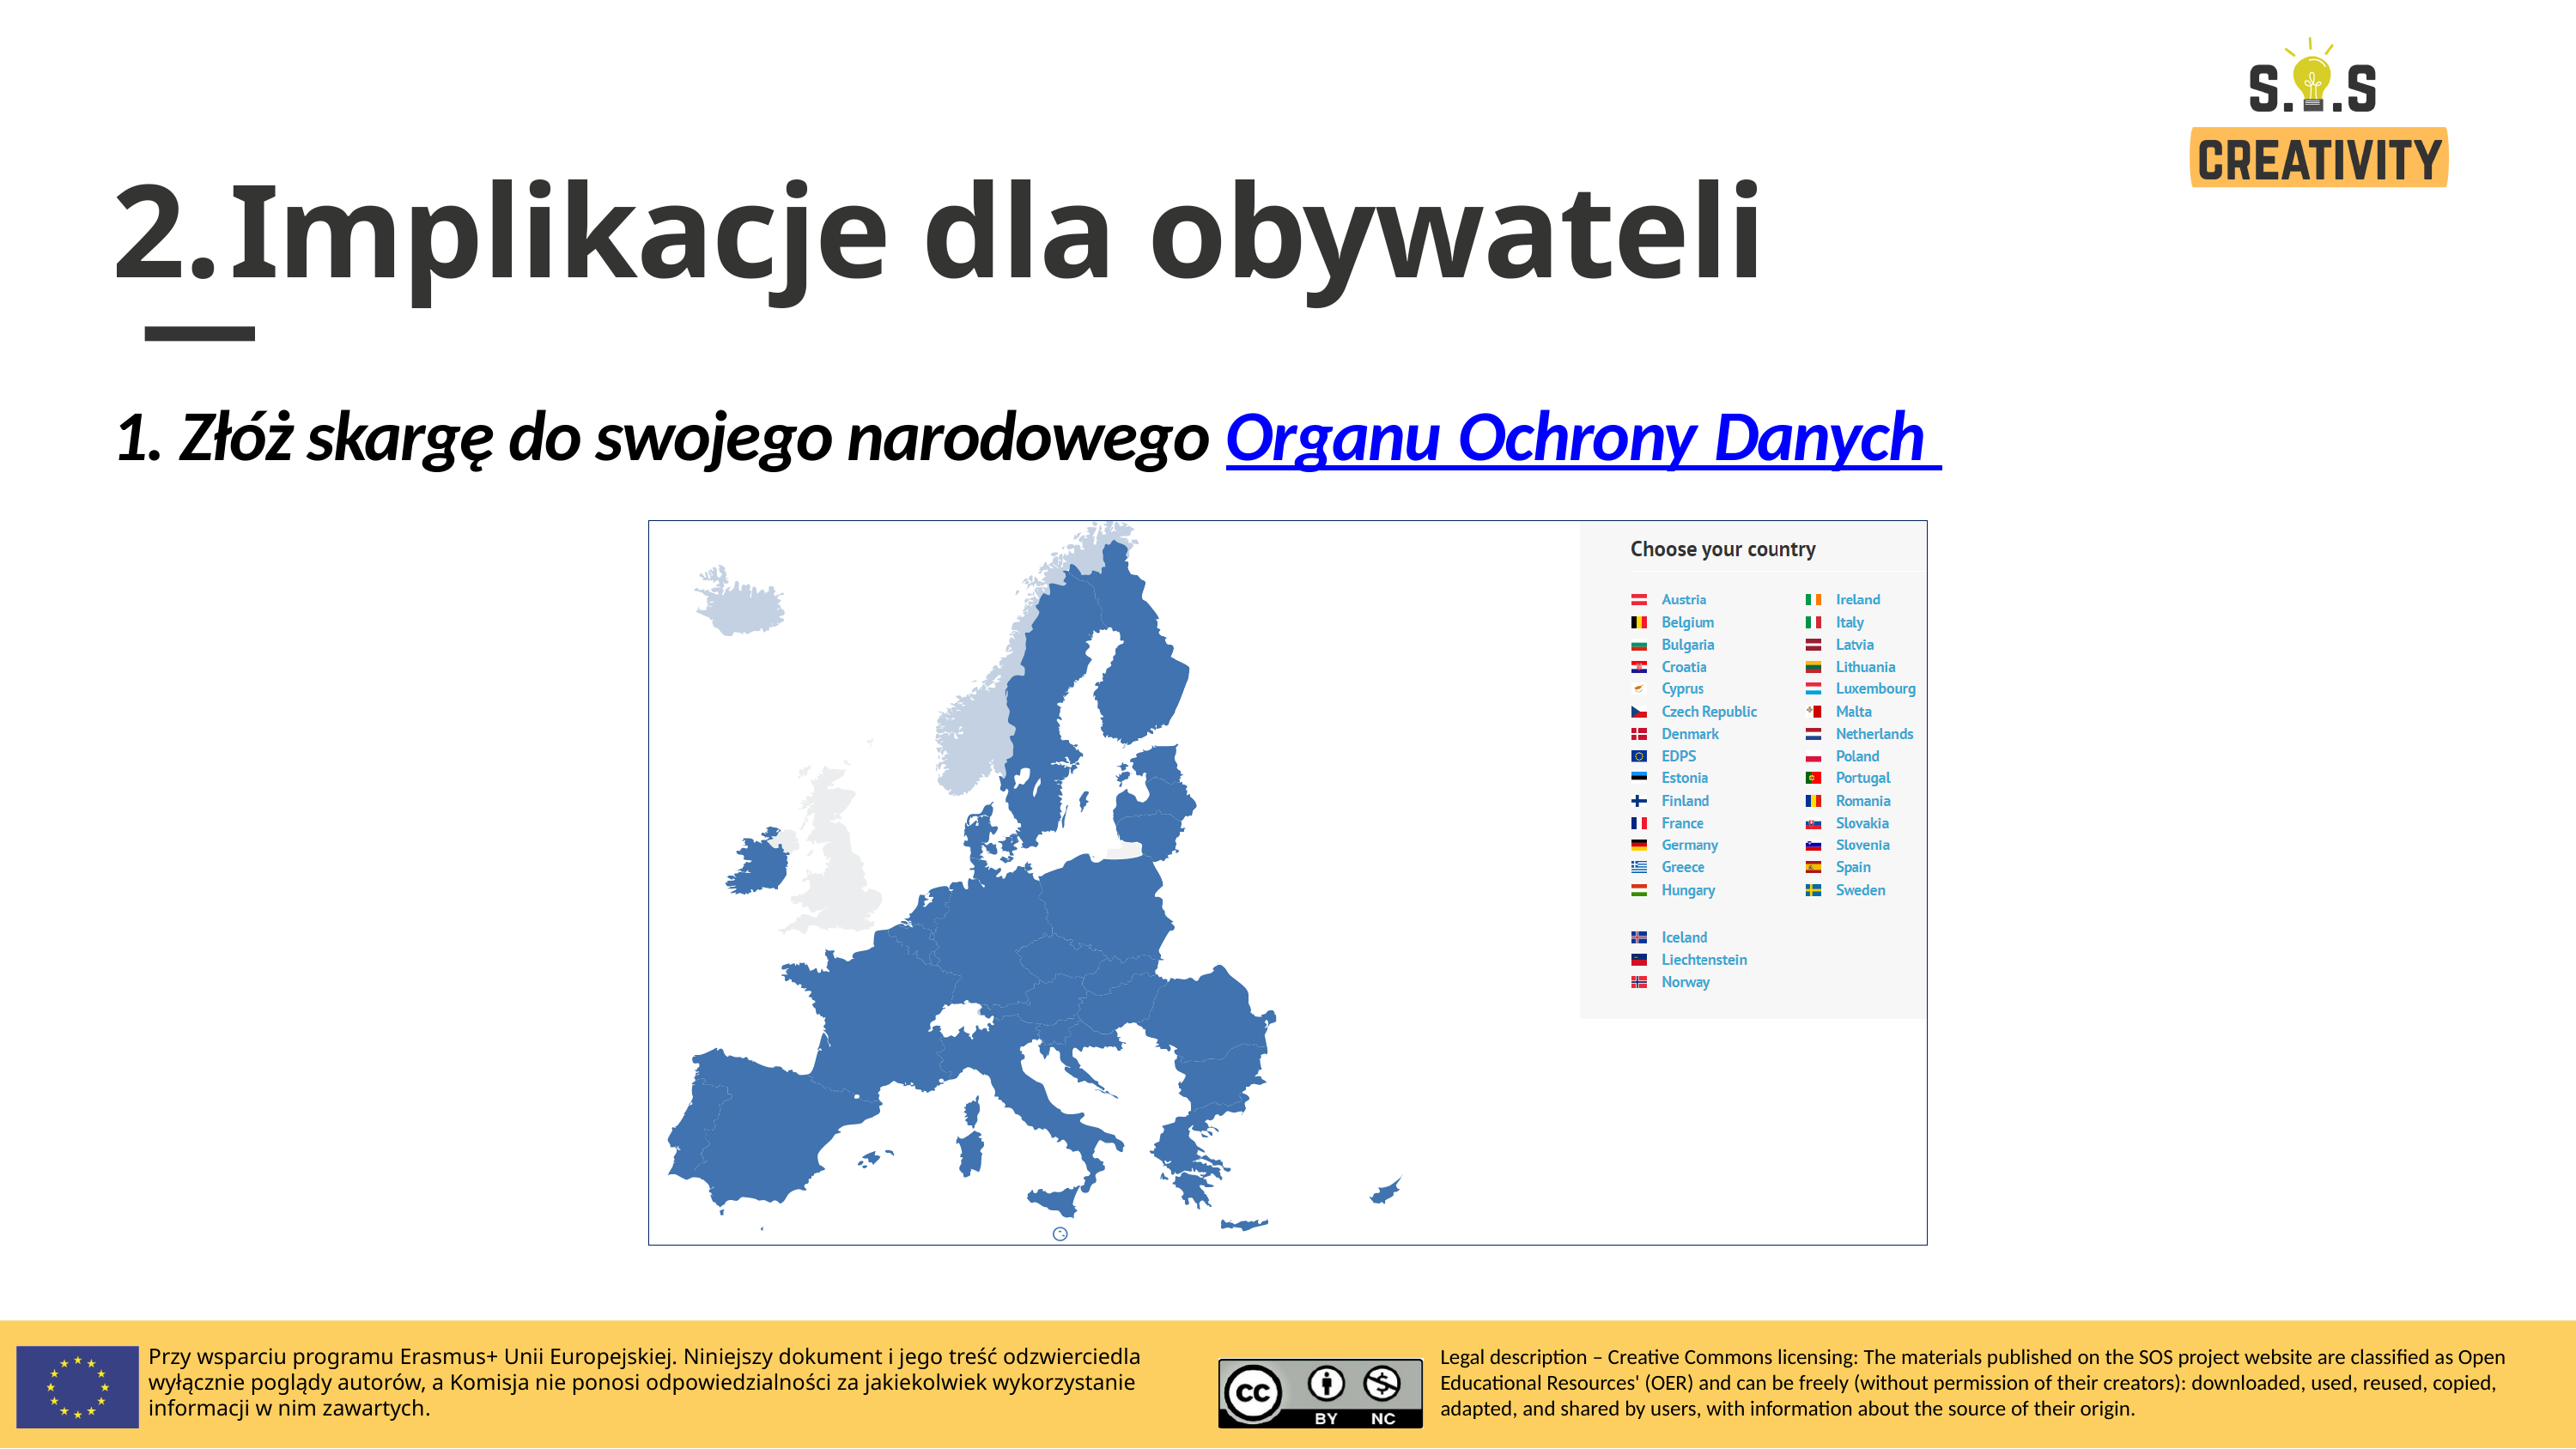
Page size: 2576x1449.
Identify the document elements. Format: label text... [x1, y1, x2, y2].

picture [15, 1346, 139, 1428]
text_box Przy wsparciu programu Erasmus+ Unii Europejskiej. Niniejszy dokument i jego treść odzwierciedla wyłącznie poglądy autorów, a Komisja nie ponosi odpowiedzialności za jakiekolwiek wykorzystanie informacji w nim zawartych. [136, 1337, 1219, 1427]
picture [647, 519, 1929, 1246]
picture [1218, 1357, 1425, 1428]
picture [2189, 37, 2449, 188]
text_box 2. Implikacje dla obywateli 1. Złóż skargę do swojego narodowego Organu Ochrony Danych [112, 147, 2449, 476]
text_box Legal description – Creative Commons licensing: The materials published on the SOS project website are classified as Open Educational Resources' (OER) and can be freely (without permission of their creators): downloaded, used, reused, copied, adapted, and shared by users, with information about the source of their origin. [1427, 1337, 2576, 1427]
